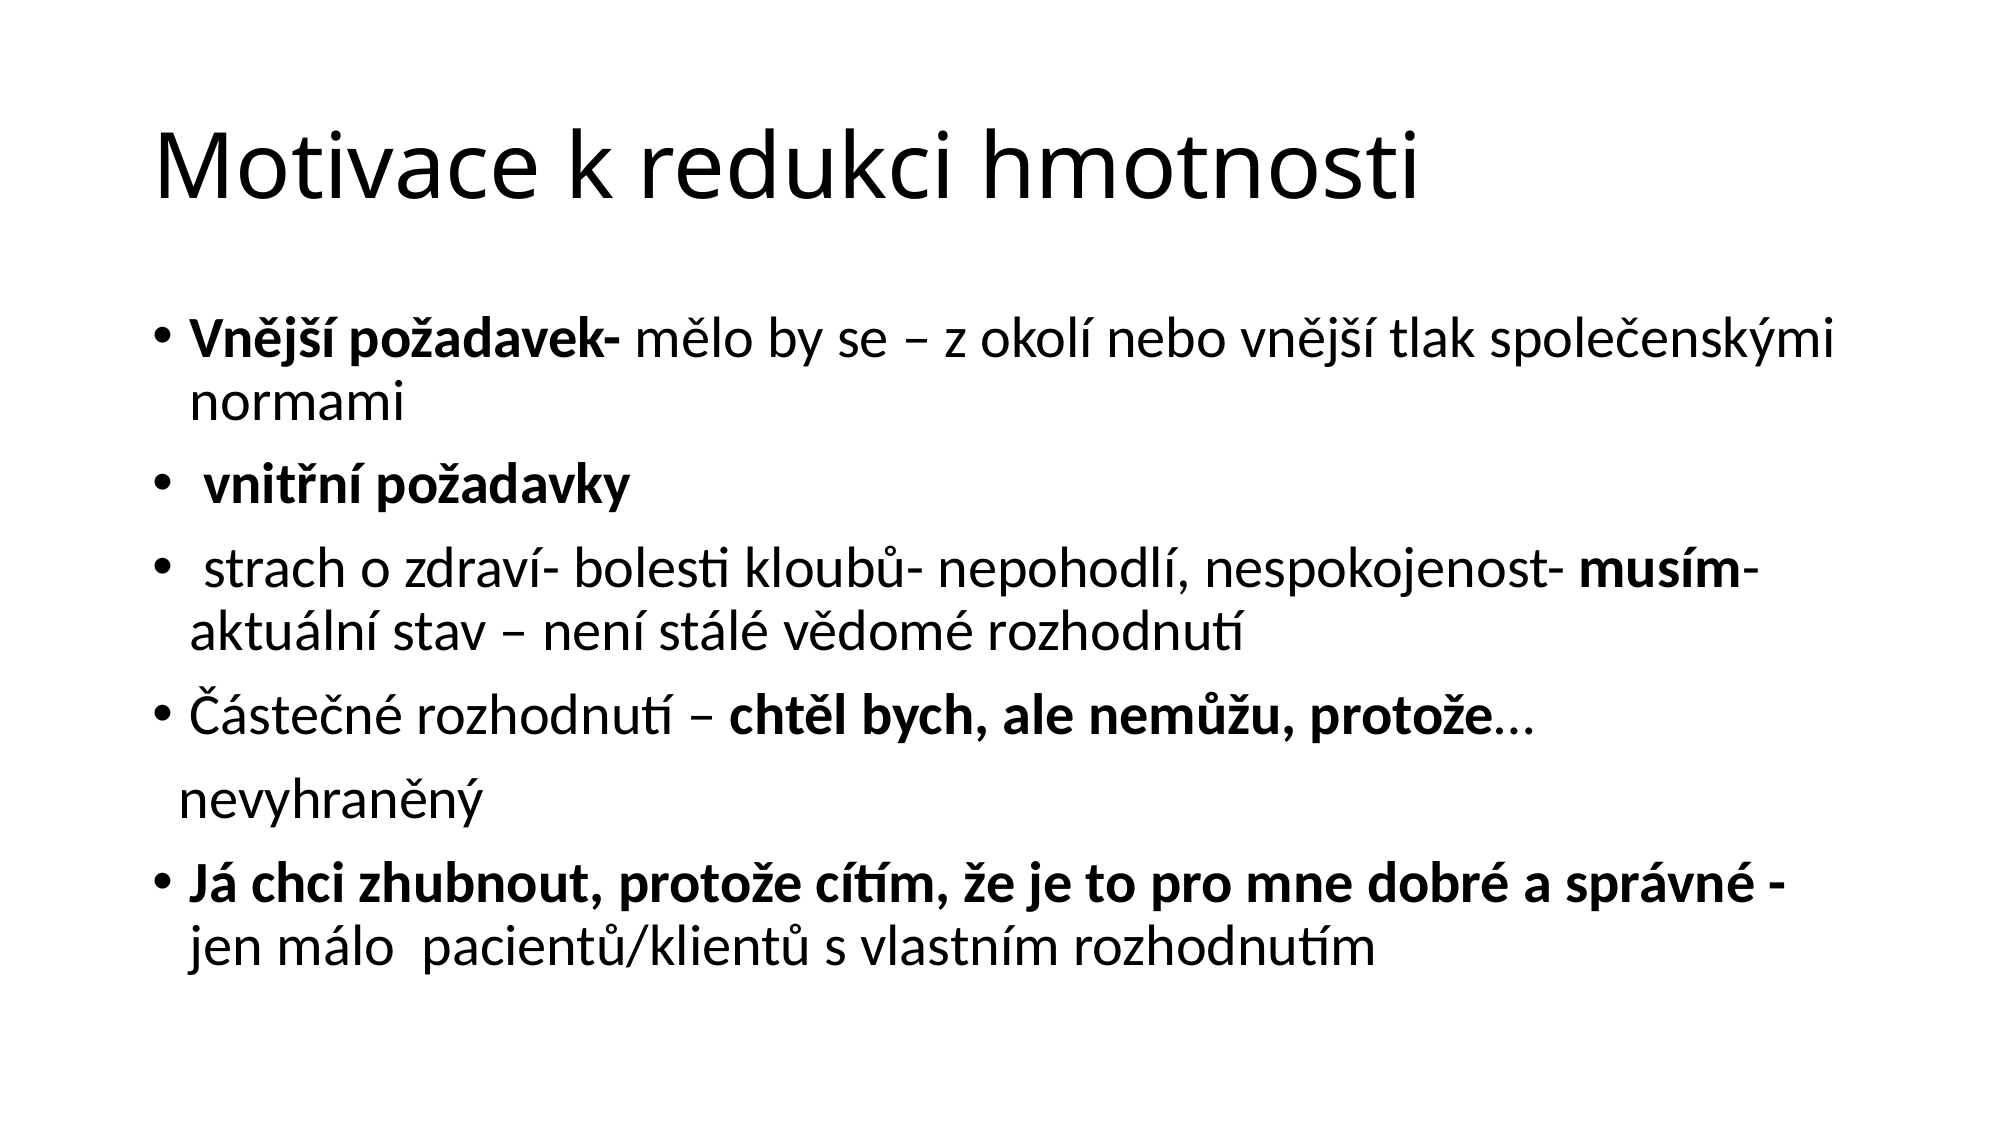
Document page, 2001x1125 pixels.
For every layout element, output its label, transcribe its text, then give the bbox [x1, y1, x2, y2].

title Motivace k redukci hmotnosti [137, 59, 1863, 278]
list Vnější požadavek- mělo by se – z okolí nebo vnější tlak společenskými normami vnitřní požadavky strach o zdraví- bolesti kloubů- nepohodlí, nespokojenost- musím- aktuální stav – není stálé vědomé rozhodnutí Částečné rozhodnutí – chtěl bych, ale nemůžu, protože… nevyhraněný Já chci zhubnout, protože cítím, že je to pro mne dobré a správné - jen málo pacientů/klientů s vlastním rozhodnutím [137, 299, 1863, 1014]
